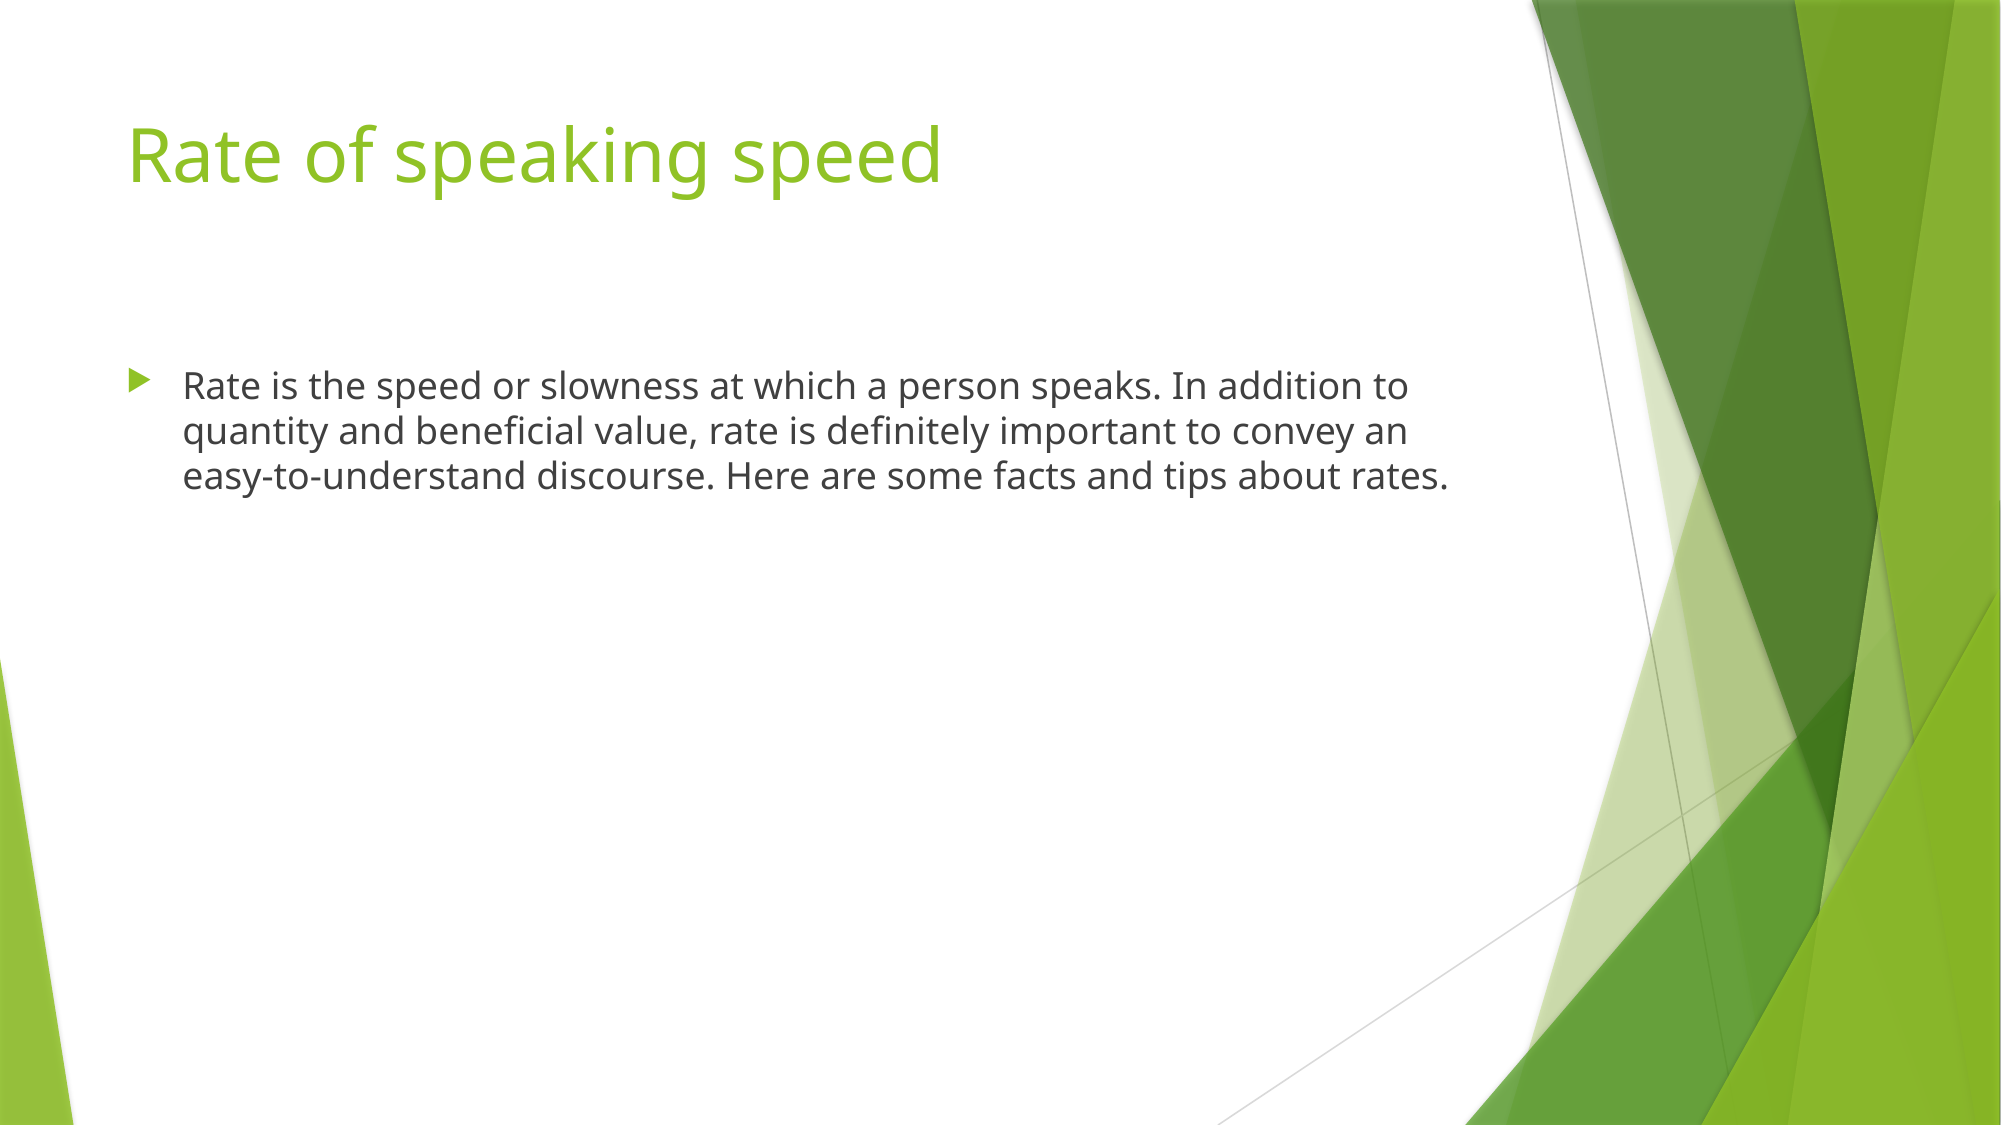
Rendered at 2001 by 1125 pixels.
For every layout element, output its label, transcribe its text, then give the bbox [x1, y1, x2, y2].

list Rate is the speed or slowness at which a person speaks. In addition to quantity and beneficial value, rate is definitely important to convey an easy-to-understand discourse. Here are some facts and tips about rates. [111, 354, 1522, 992]
title Rate of speaking speed [111, 99, 1522, 317]
